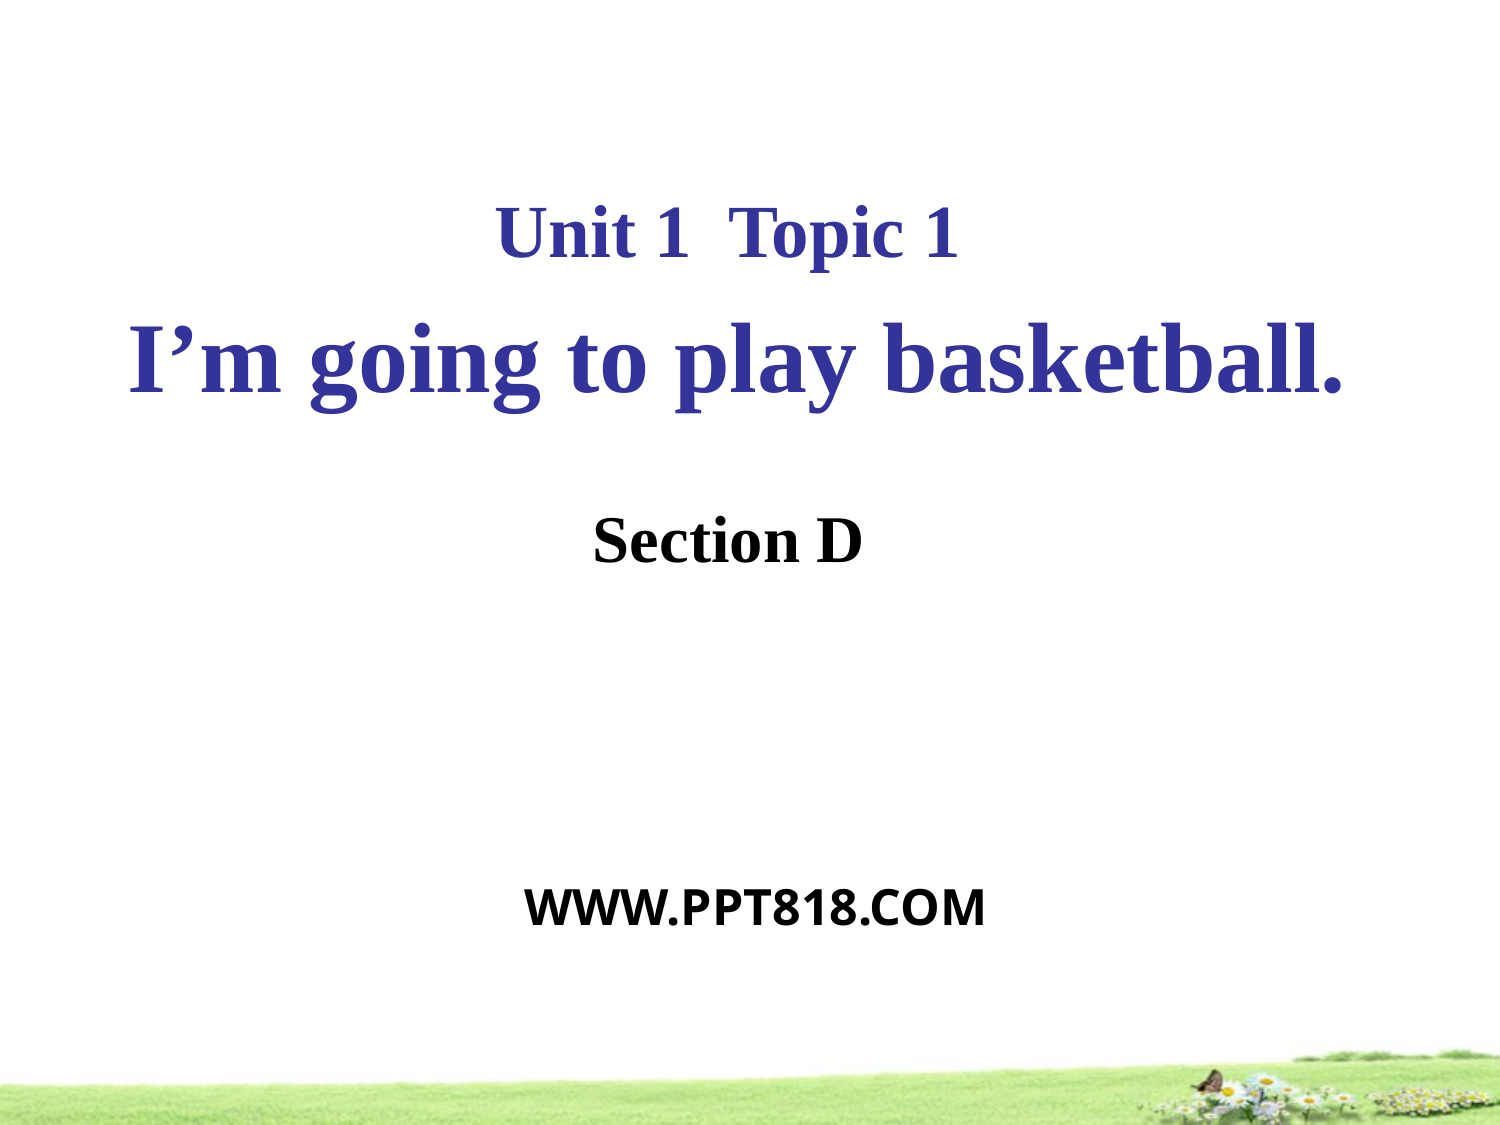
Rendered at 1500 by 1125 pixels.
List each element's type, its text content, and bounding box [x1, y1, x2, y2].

list Unit 1 Topic 1 I’m going to play basketball. Section D [62, 174, 1413, 625]
picture [0, 1037, 1500, 1125]
text_box WWW.PPT818.COM [453, 862, 1059, 944]
